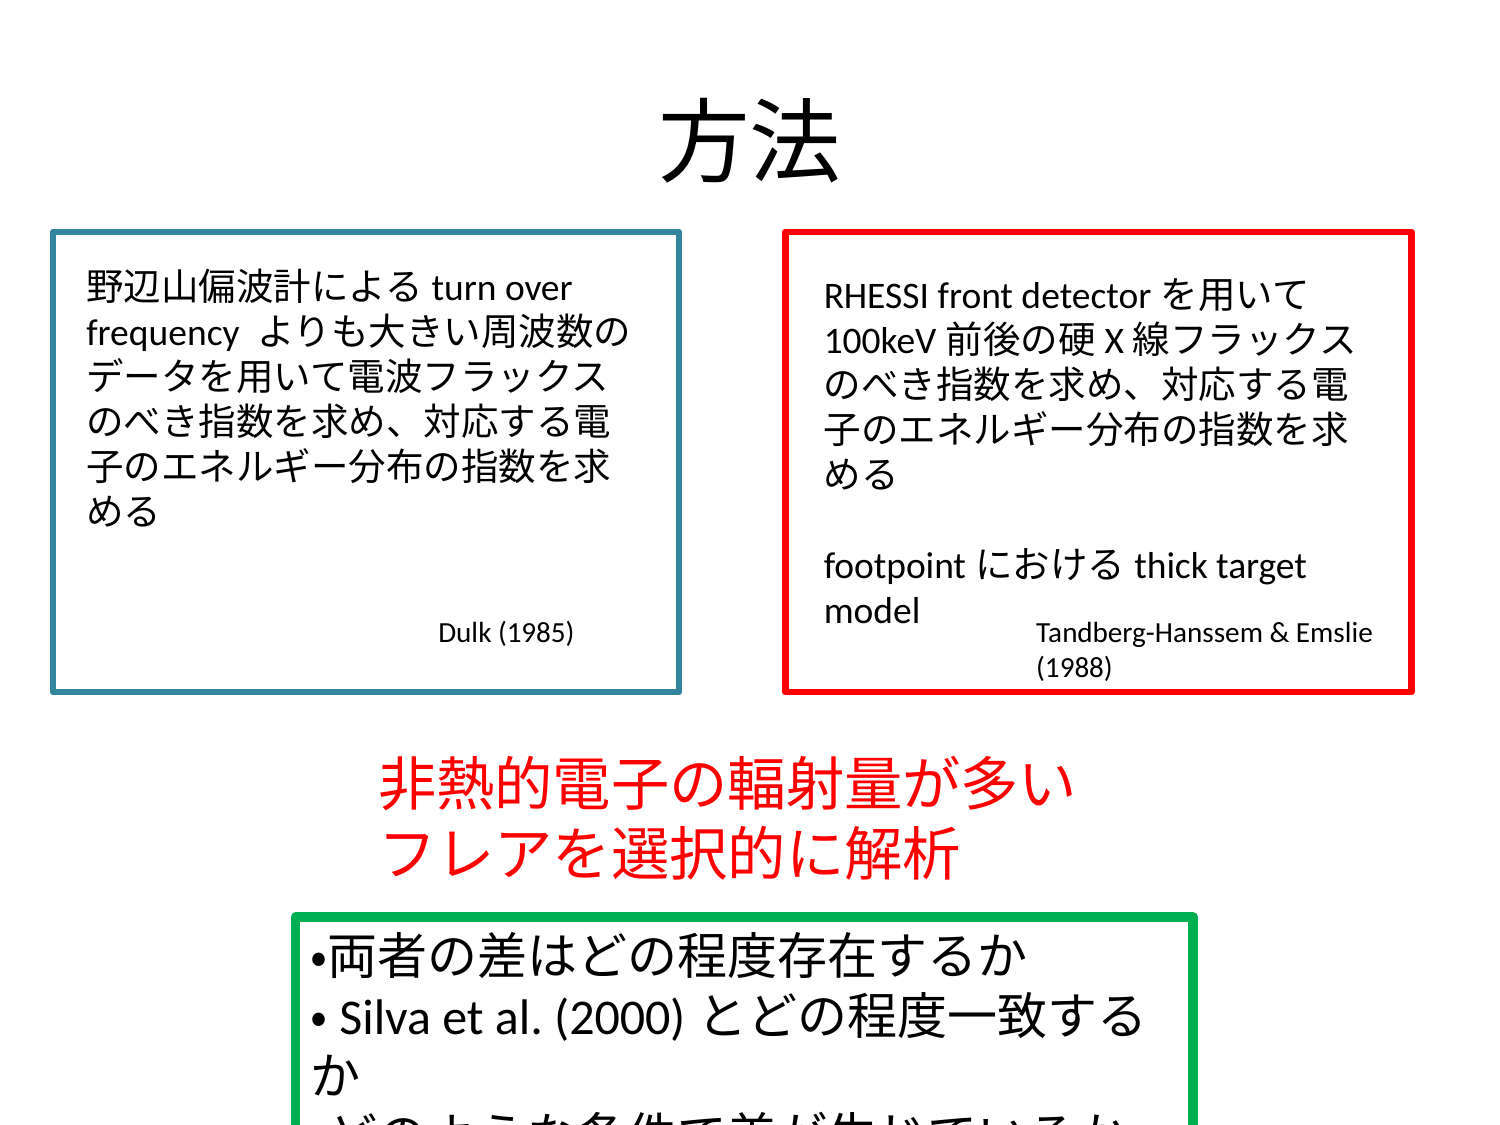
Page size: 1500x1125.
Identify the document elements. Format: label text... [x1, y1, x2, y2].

text_box [783, 230, 1414, 694]
title 方法 [75, 45, 1425, 233]
text_box ・両者の差はどの程度存在するか ・Silva et al. (2000)とどの程度一致するか ・どのような条件で差が生じているか [295, 916, 1194, 1125]
text_box [51, 230, 681, 694]
text_box 非熱的電子の輻射量が多いフレアを選択的に解析 [363, 739, 1126, 895]
